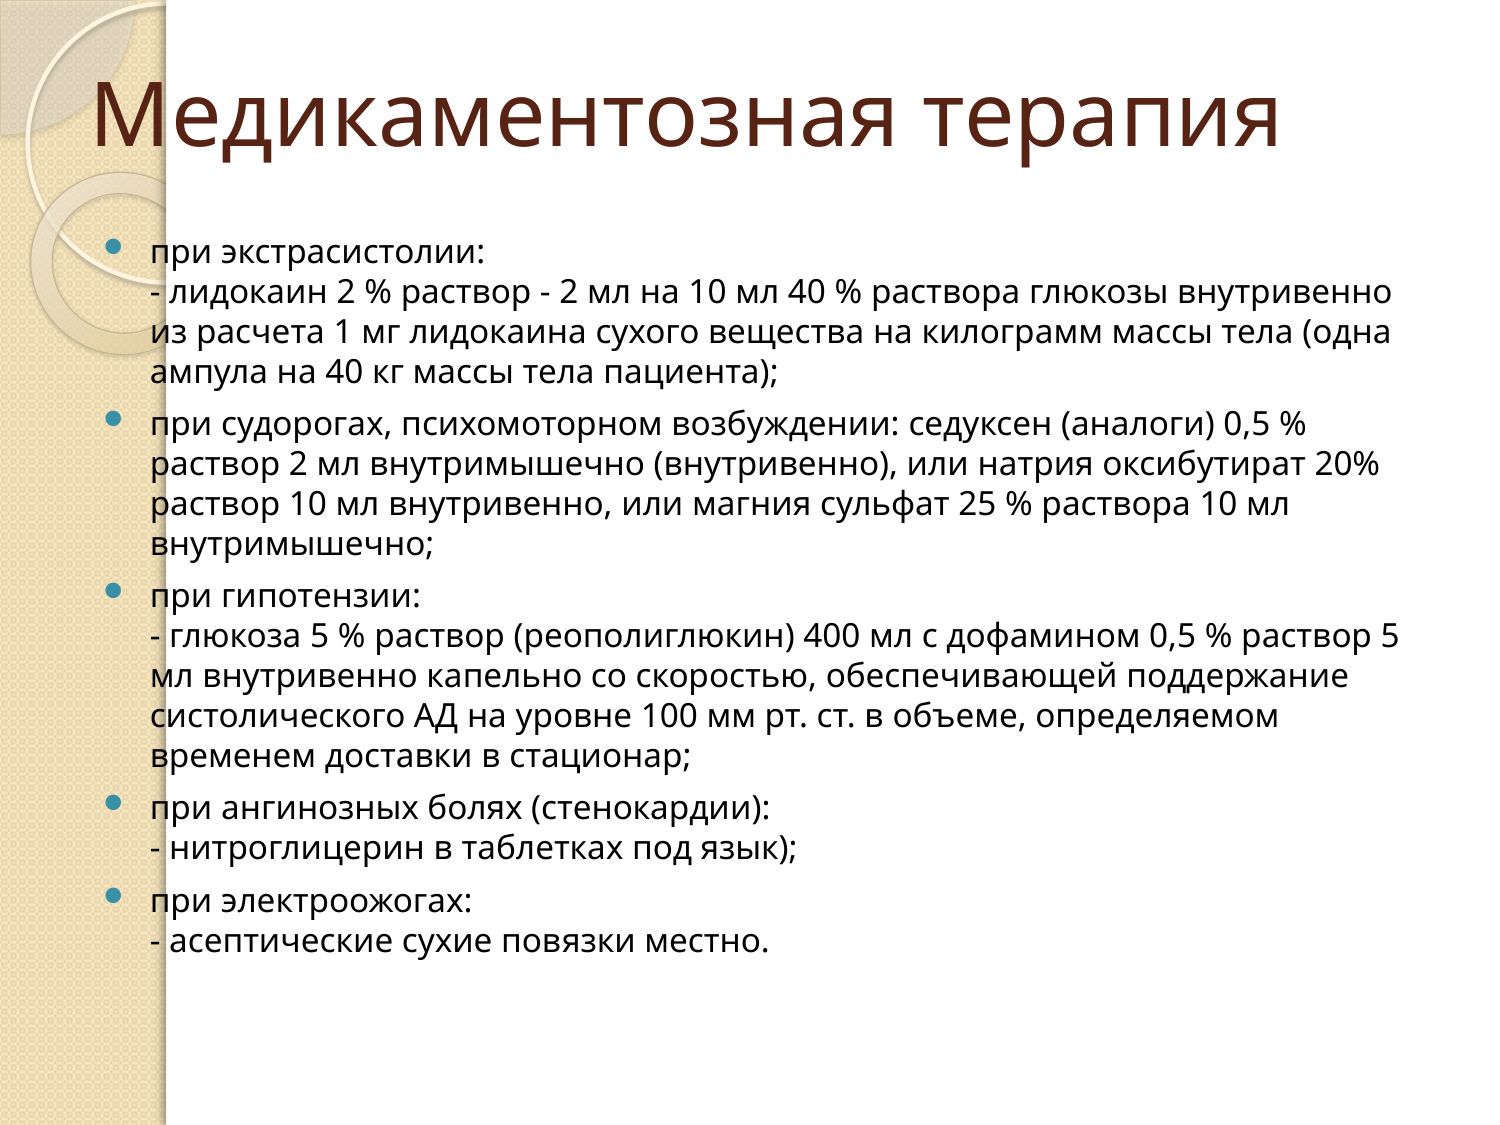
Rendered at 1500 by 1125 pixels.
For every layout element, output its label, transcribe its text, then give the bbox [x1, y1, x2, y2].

list при экстрасистолии: - лидокаин 2 % раствор - 2 мл на 10 мл 40 % раствора глюкозы внутривенно из расчета 1 мг лидокаина сухого вещества на килограмм массы тела (одна ампула на 40 кг массы тела пациента); при судорогах, психомоторном возбуждении: седуксен (аналоги) 0,5 % раствор 2 мл внутримышечно (внутривенно), или натрия оксибутират 20% раствор 10 мл внутривенно, или магния сульфат 25 % раствора 10 мл внутримышечно; при гипотензии: - глюкоза 5 % раствор (реополиглюкин) 400 мл с дофамином 0,5 % раствор 5 мл внутривенно капельно со скоростью, обеспечивающей поддержание систолического АД на уровне 100 мм рт. ст. в объеме, определяемом временем доставки в стационар; при ангинозных болях (стенокардии): - нитроглицерин в таблетках под язык); при электроожогах: - асептические сухие повязки местно. [75, 222, 1425, 1005]
title Медикаментозная терапия [75, 45, 1425, 176]
